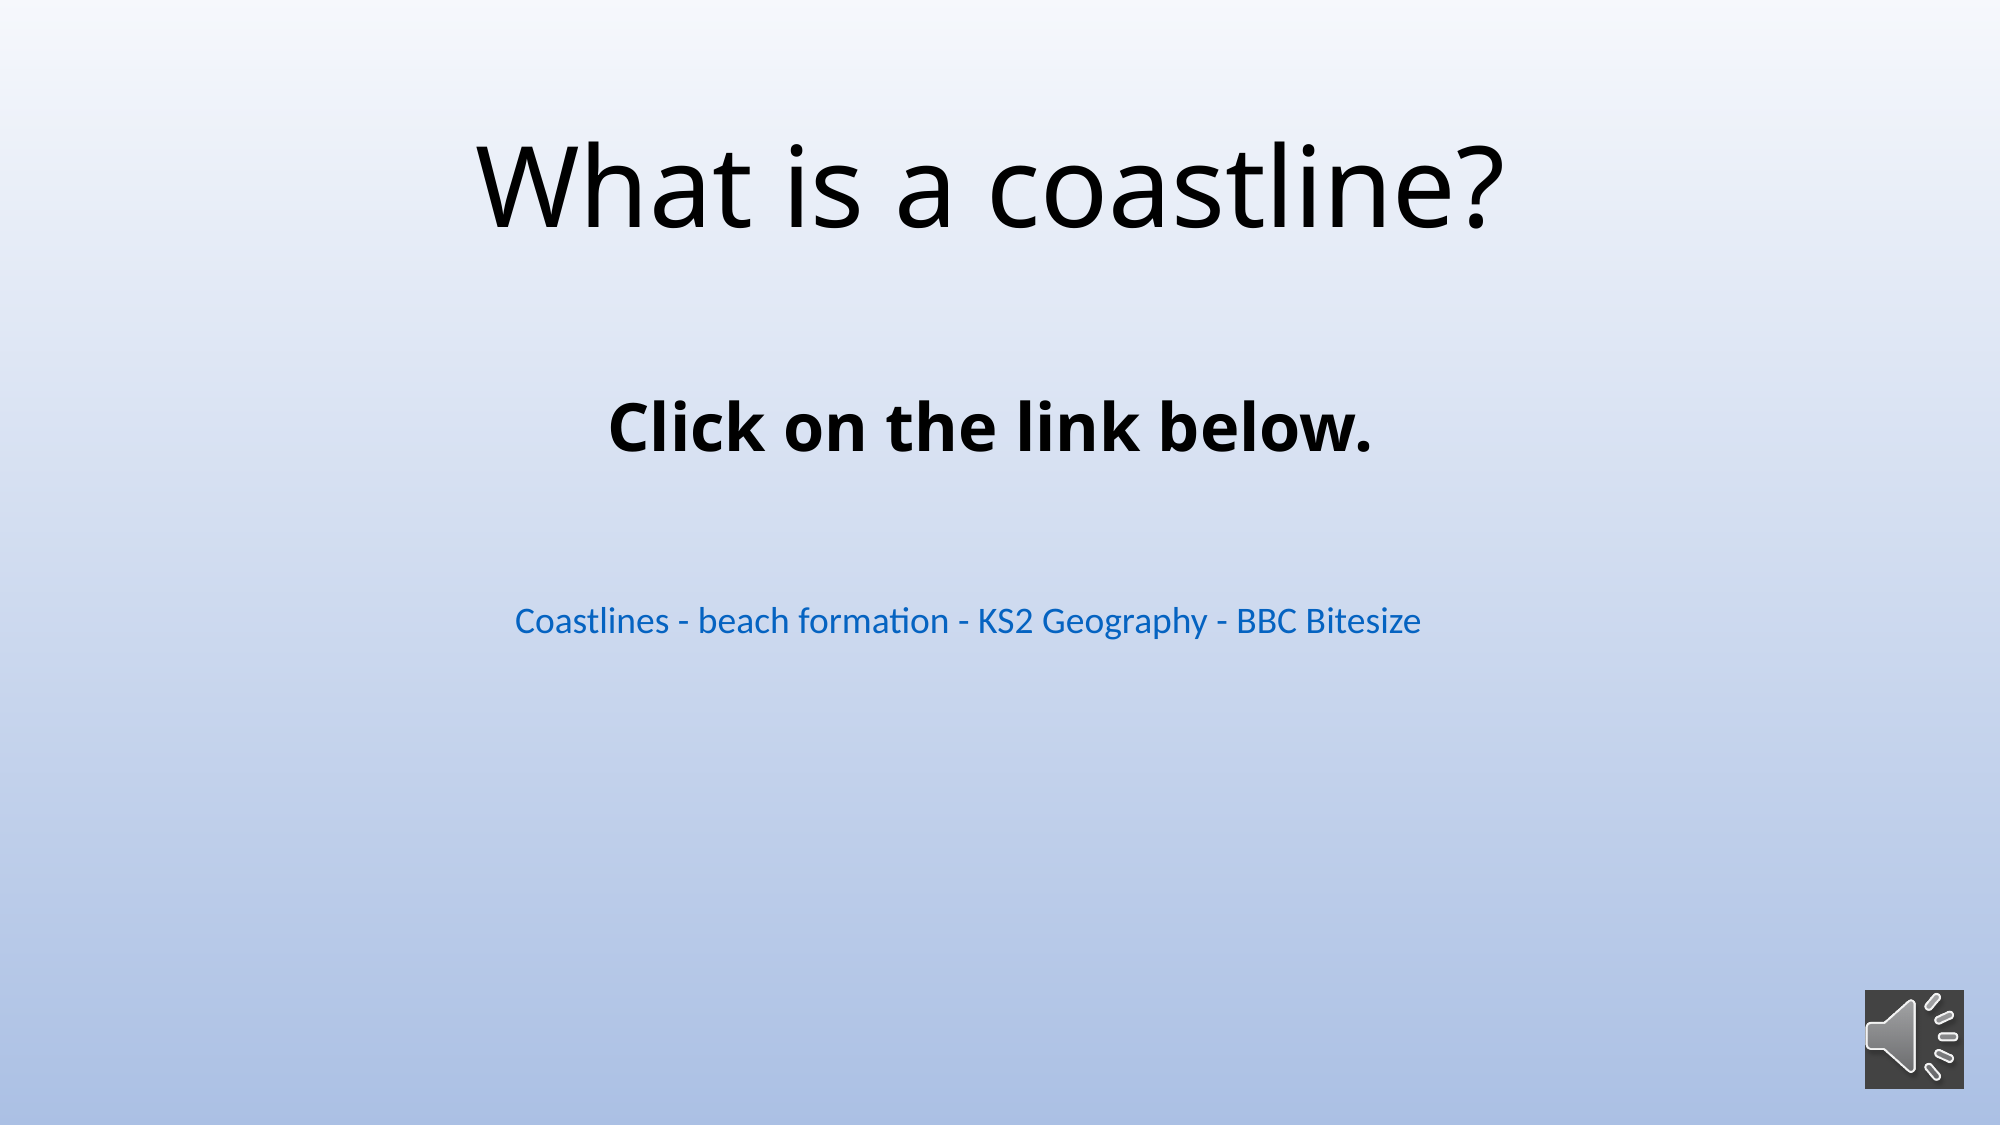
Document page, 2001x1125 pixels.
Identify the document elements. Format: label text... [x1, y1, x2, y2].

text_box Coastlines - beach formation - KS2 Geography - BBC Bitesize [500, 588, 1500, 649]
picture [1864, 989, 1965, 1090]
text_box What is a coastline? Click on the link below. [460, 107, 1521, 473]
